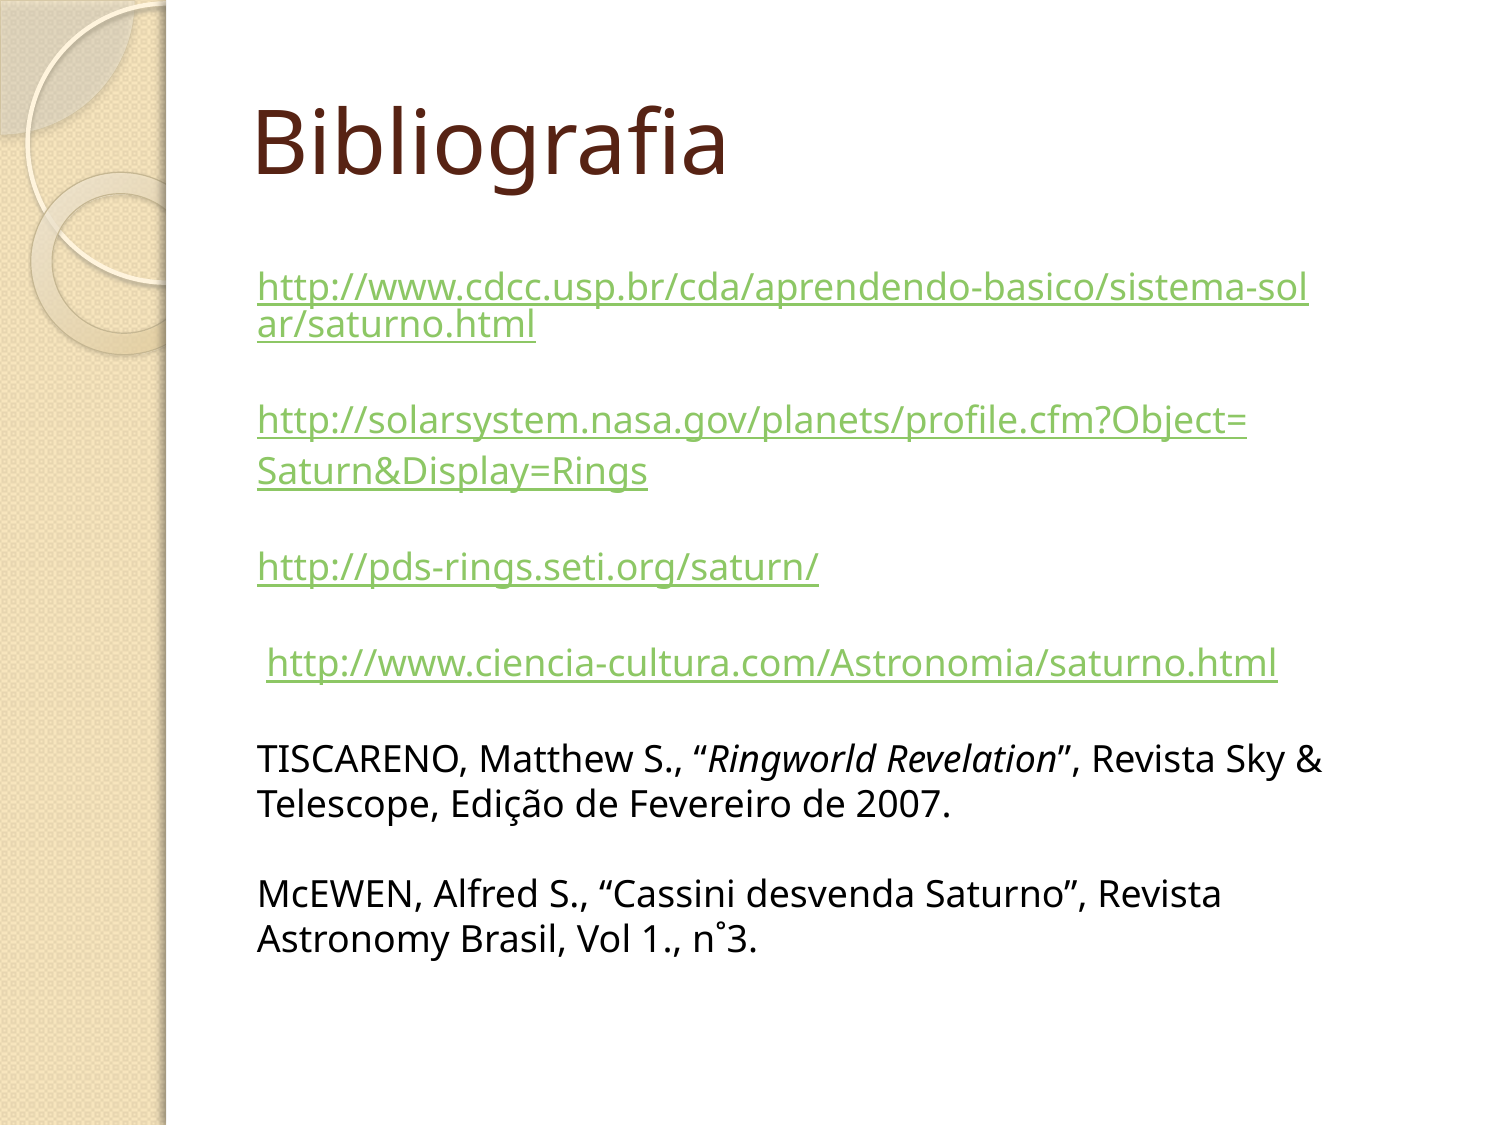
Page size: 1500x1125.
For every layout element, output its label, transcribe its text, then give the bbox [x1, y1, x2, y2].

text_box http://www.cdcc.usp.br/cda/aprendendo-basico/sistema-solar/saturno.html http://solarsystem.nasa.gov/planets/profile.cfm?Object=Saturn&Display=Rings http://pds-rings.seti.org/saturn/ http://www.ciencia-cultura.com/Astronomia/saturno.html TISCARENO, Matthew S., “Ringworld Revelation”, Revista Sky & Telescope, Edição de Fevereiro de 2007. McEWEN, Alfred S., “Cassini desvenda Saturno”, Revista Astronomy Brasil, Vol 1., n˚3. [242, 255, 1341, 1021]
title Bibliografia [235, 45, 1466, 233]
